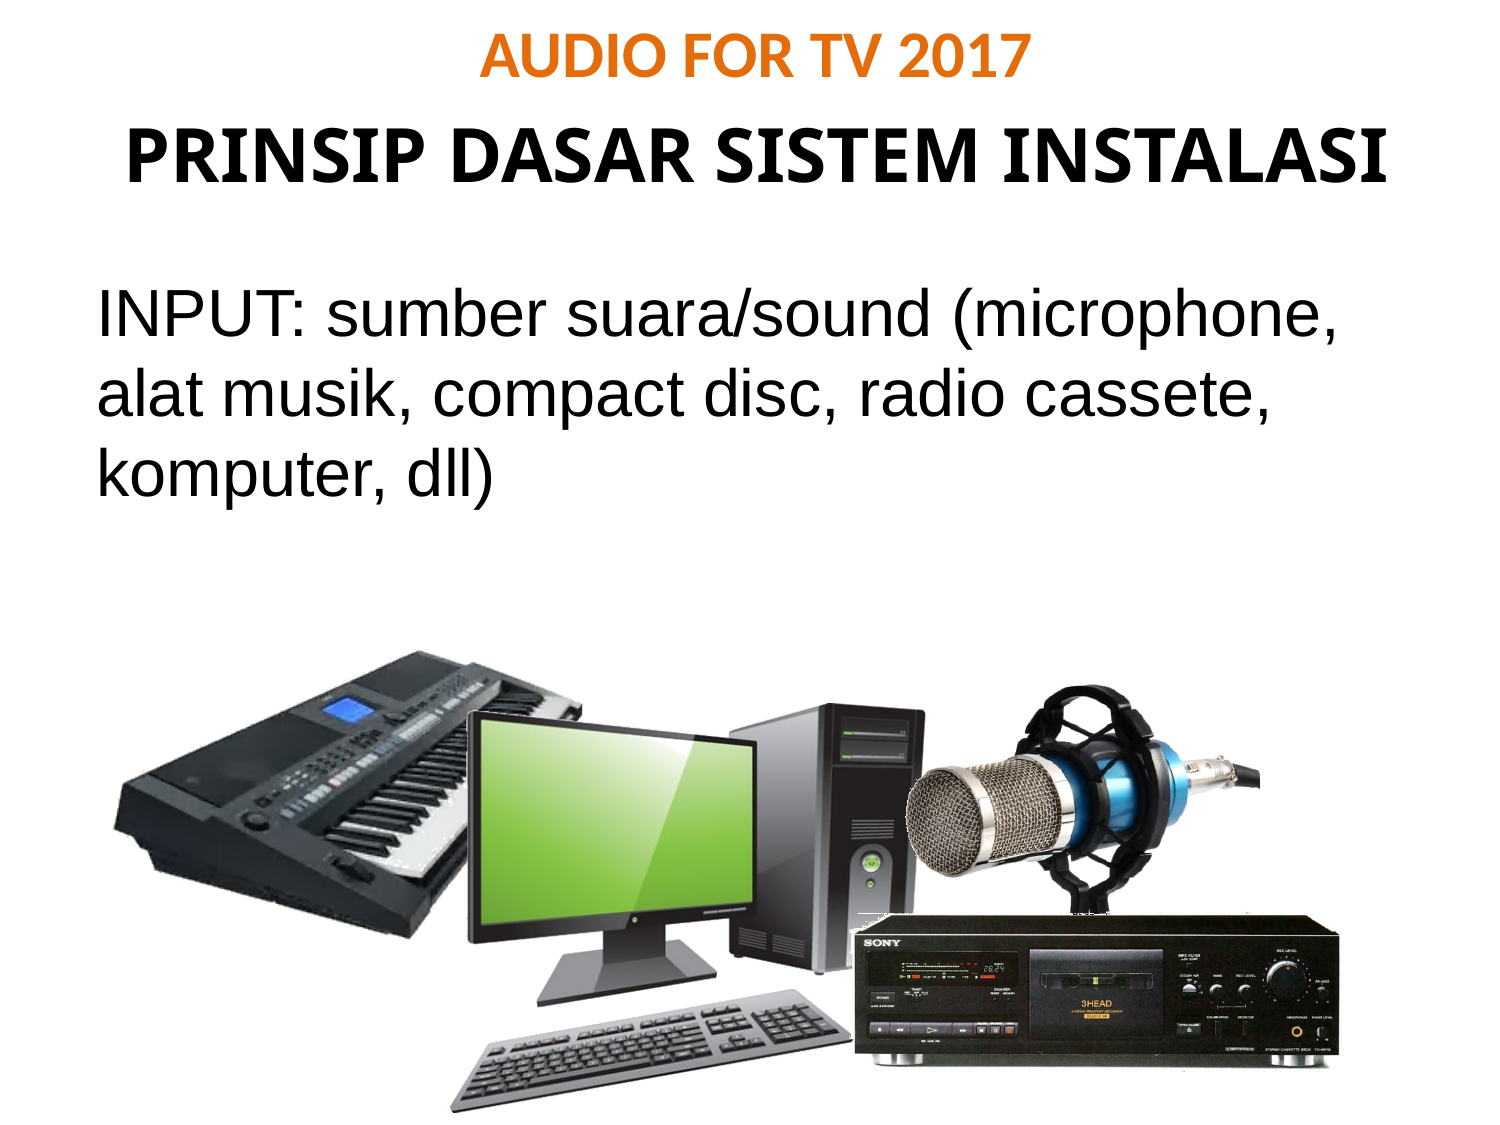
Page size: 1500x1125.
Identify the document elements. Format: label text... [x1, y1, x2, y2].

picture [112, 649, 1355, 1113]
text_box INPUT: sumber suara/sound (microphone, alat musik, compact disc, radio cassete, komputer, dll) [81, 262, 1432, 1038]
list PRINSIP DASAR SISTEM INSTALASI [93, 99, 1419, 213]
title AUDIO FOR TV 2017 [75, 2, 1438, 100]
